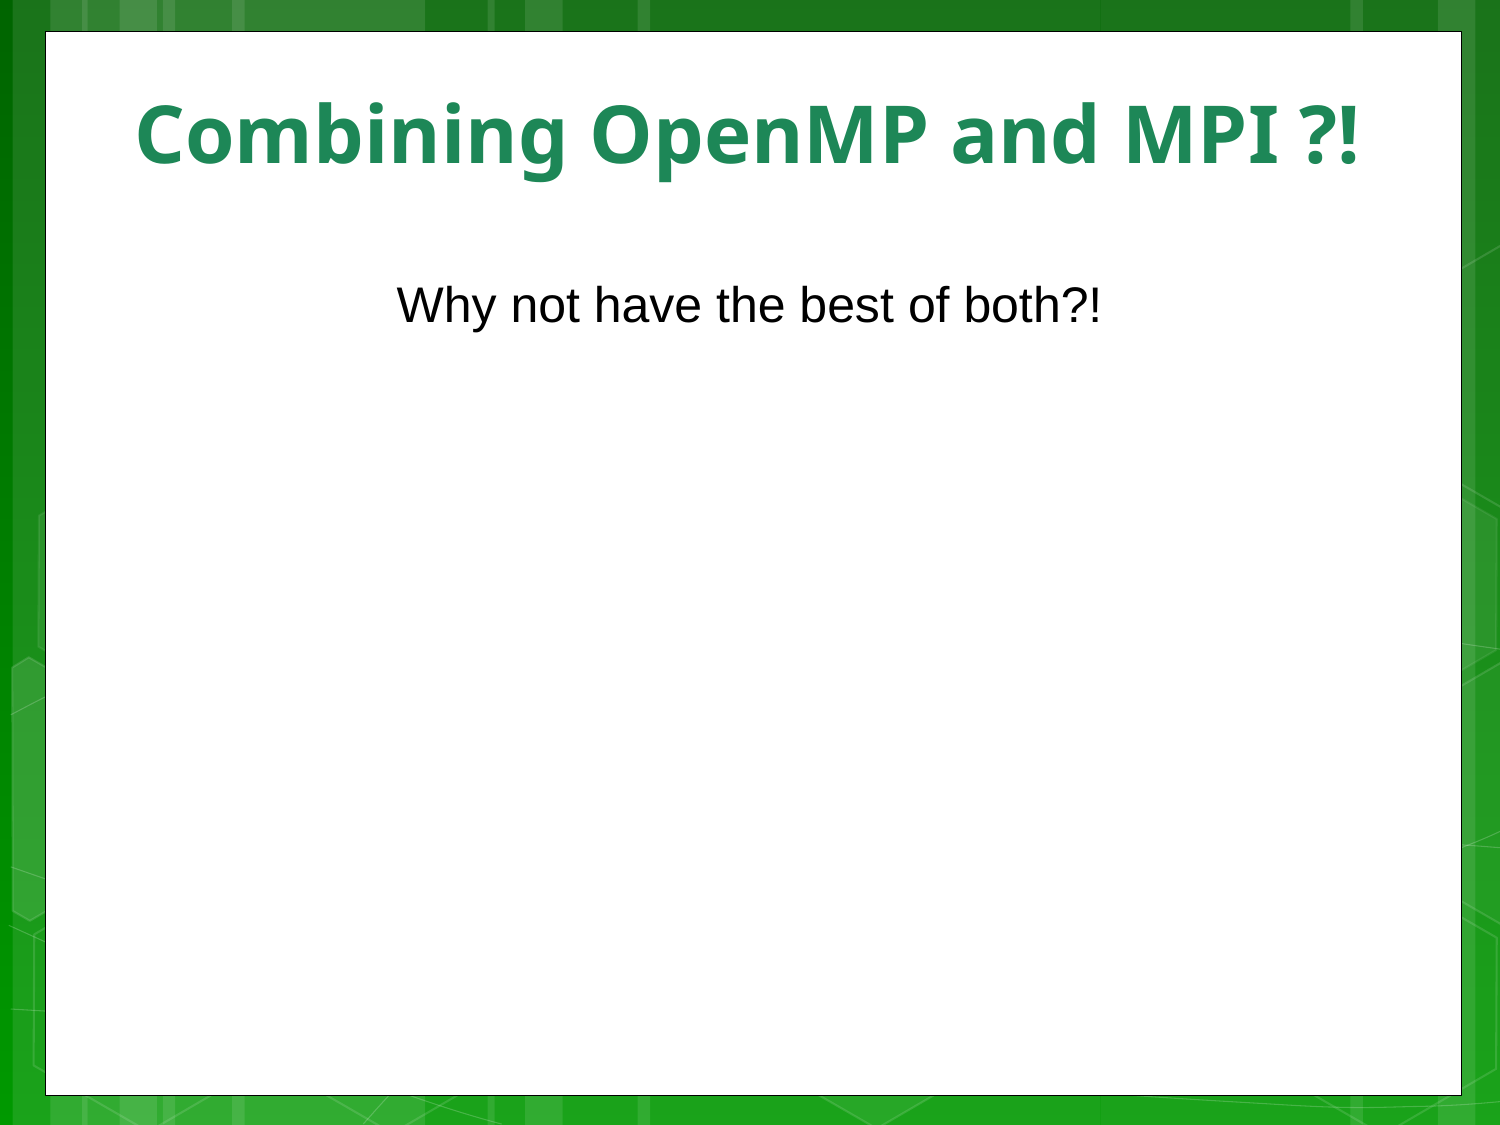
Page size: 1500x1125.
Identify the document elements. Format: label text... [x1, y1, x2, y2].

title Combining OpenMP and MPI ?! [119, 73, 1383, 188]
text_box Why not have the best of both?! [381, 264, 1119, 340]
